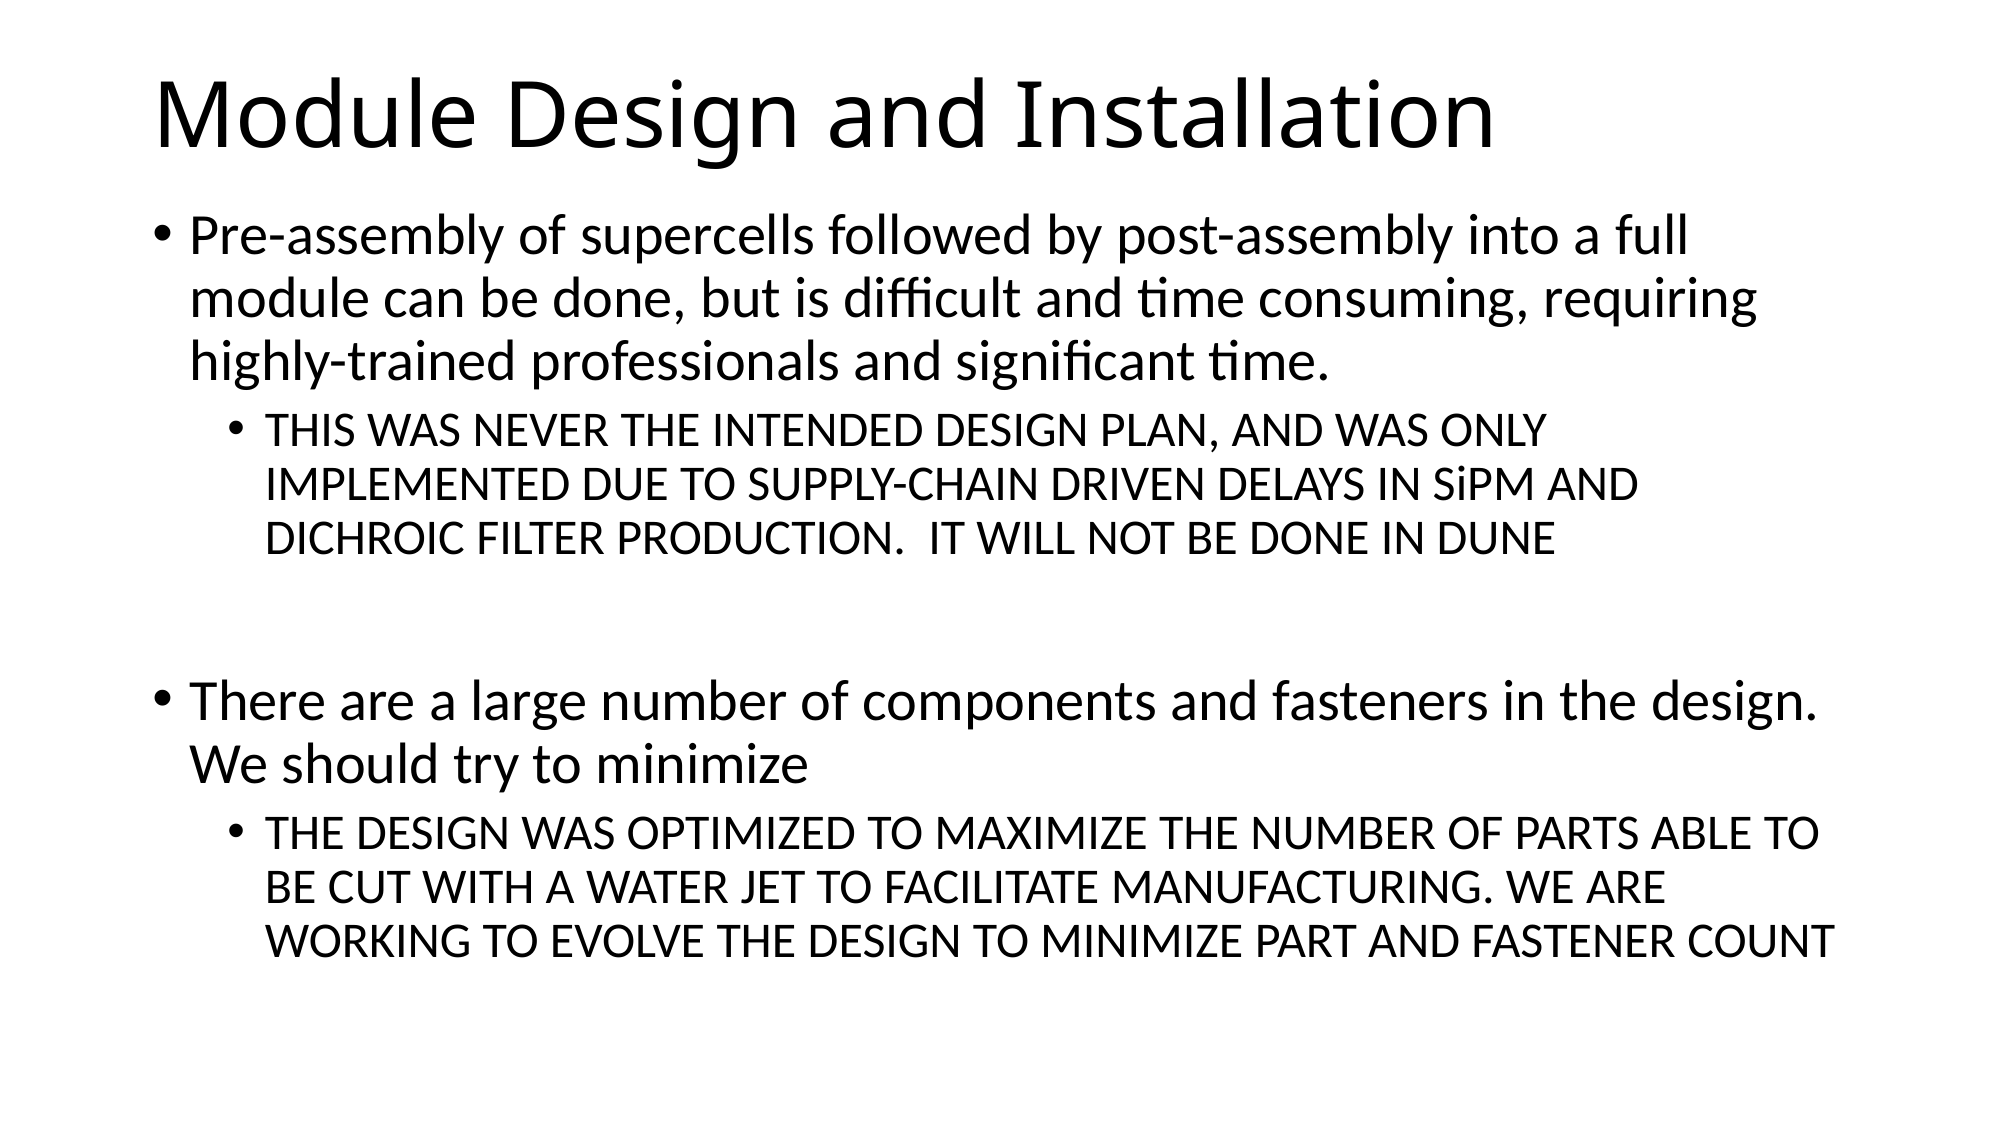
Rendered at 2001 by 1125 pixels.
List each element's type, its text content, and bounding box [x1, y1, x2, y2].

list Pre-assembly of supercells followed by post-assembly into a full module can be done, but is difficult and time consuming, requiring highly-trained professionals and significant time. THIS WAS NEVER THE INTENDED DESIGN PLAN, AND WAS ONLY IMPLEMENTED DUE TO SUPPLY-CHAIN DRIVEN DELAYS IN SiPM AND DICHROIC FILTER PRODUCTION. IT WILL NOT BE DONE IN DUNE There are a large number of components and fasteners in the design. We should try to minimize THE DESIGN WAS OPTIMIZED TO MAXIMIZE THE NUMBER OF PARTS ABLE TO BE CUT WITH A WATER JET TO FACILITATE MANUFACTURING. WE ARE WORKING TO EVOLVE THE DESIGN TO MINIMIZE PART AND FASTENER COUNT [137, 196, 1863, 1015]
title Module Design and Installation [137, 59, 1863, 177]
